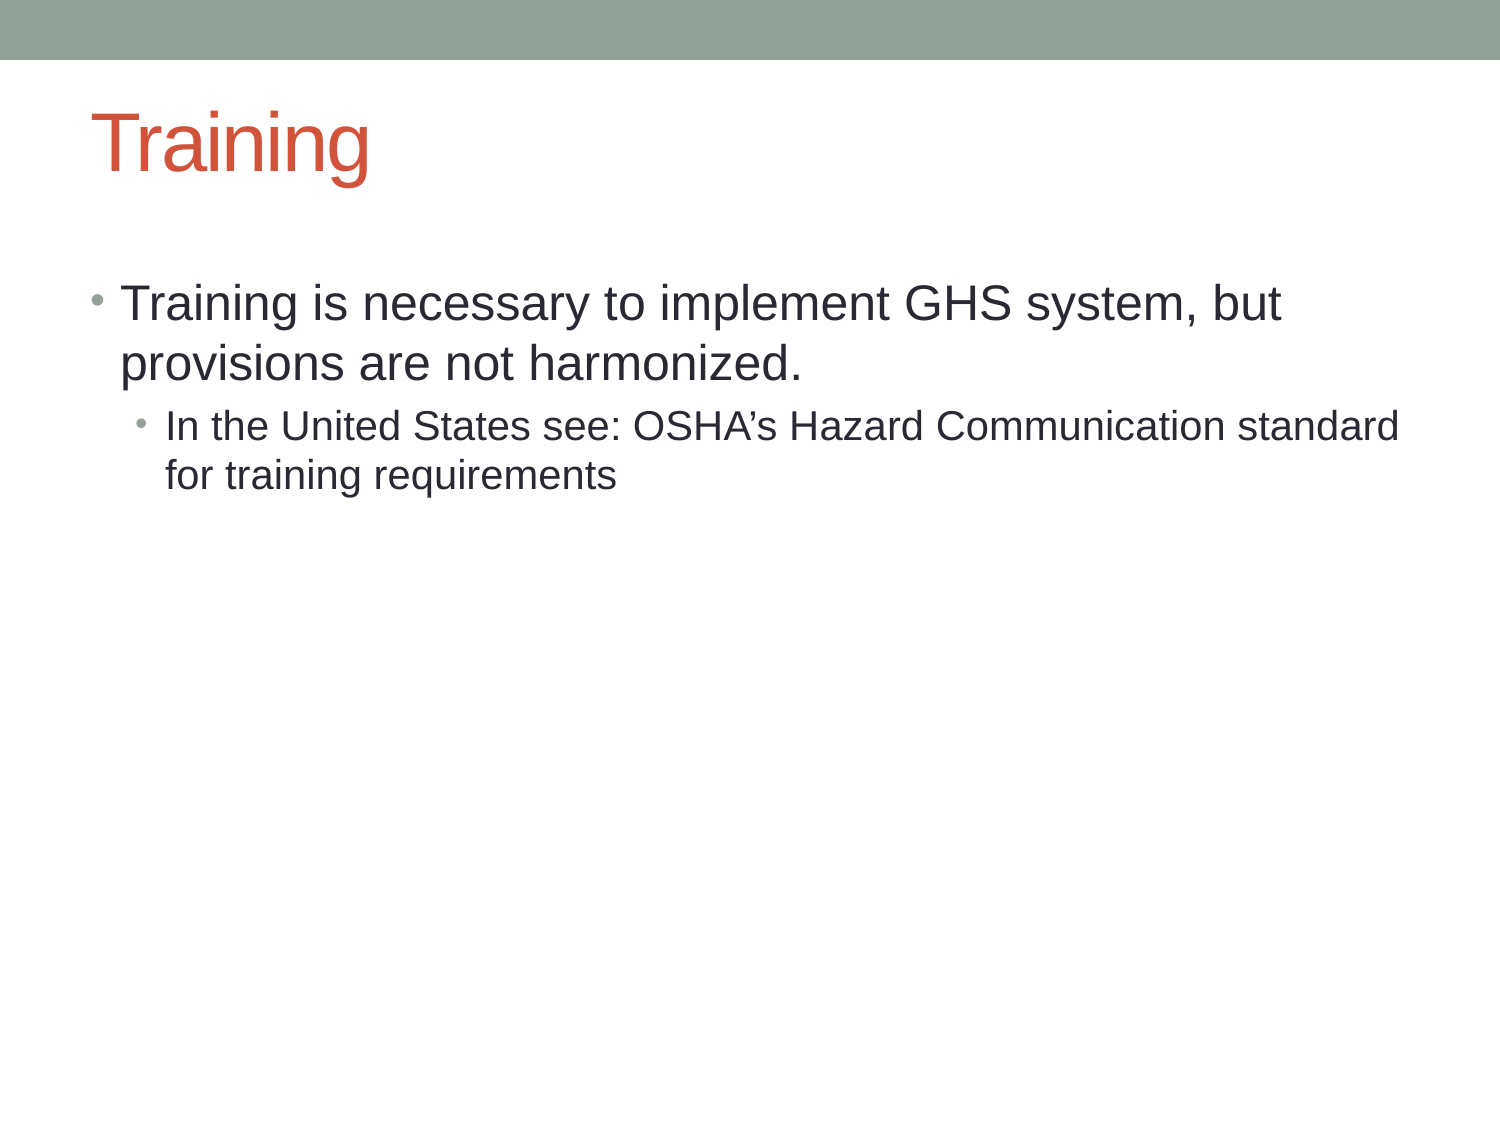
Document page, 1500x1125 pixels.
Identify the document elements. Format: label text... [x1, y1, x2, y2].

list Training is necessary to implement GHS system, but provisions are not harmonized. In the United States see: OSHA’s Hazard Communication standard for training requirements [75, 262, 1425, 1063]
title Training [75, 57, 1425, 220]
